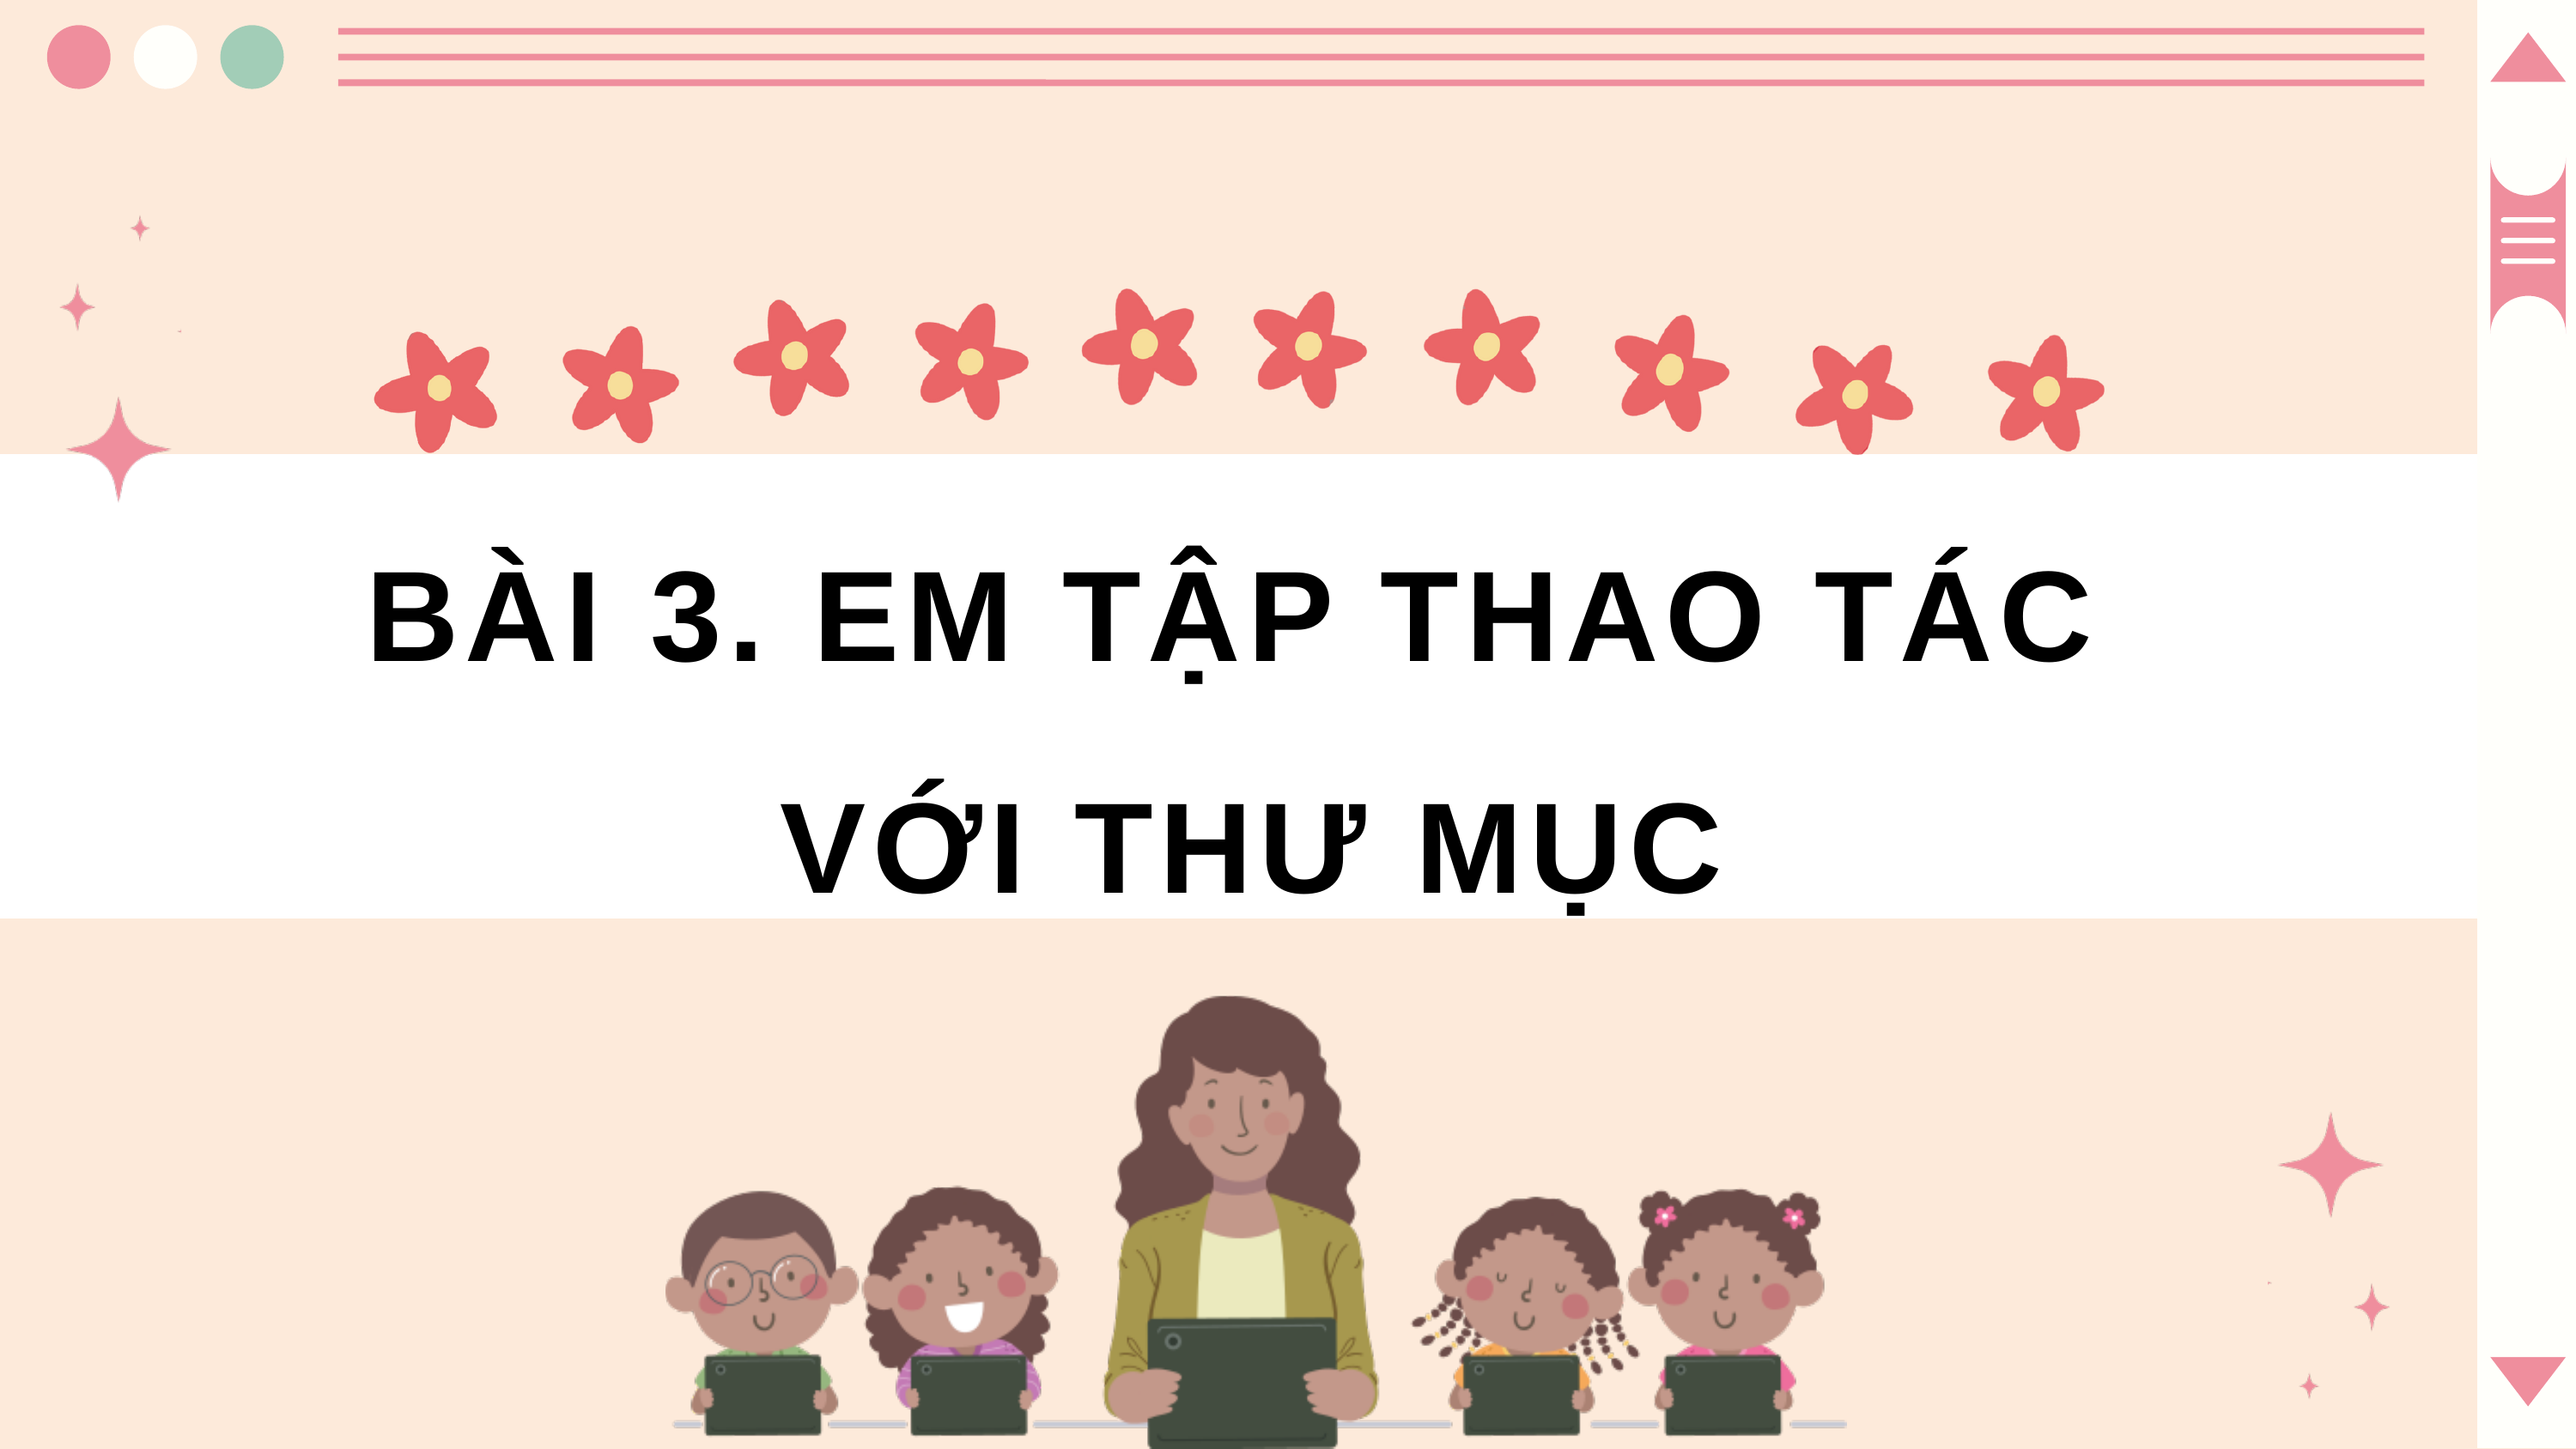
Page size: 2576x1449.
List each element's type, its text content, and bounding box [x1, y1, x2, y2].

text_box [2476, 292, 2576, 1449]
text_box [2402, 207, 2576, 284]
picture [2267, 1090, 2391, 1427]
text_box BÀI 3. EM TẬP THAO TÁC VỚI THƯ MỤC [0, 454, 2471, 919]
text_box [2489, 32, 2567, 82]
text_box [2489, 1356, 2567, 1407]
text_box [2476, 0, 2576, 206]
picture [373, 288, 2105, 456]
picture [58, 188, 182, 524]
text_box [133, 25, 198, 89]
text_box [220, 25, 284, 89]
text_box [46, 25, 112, 89]
picture [665, 995, 1848, 1449]
